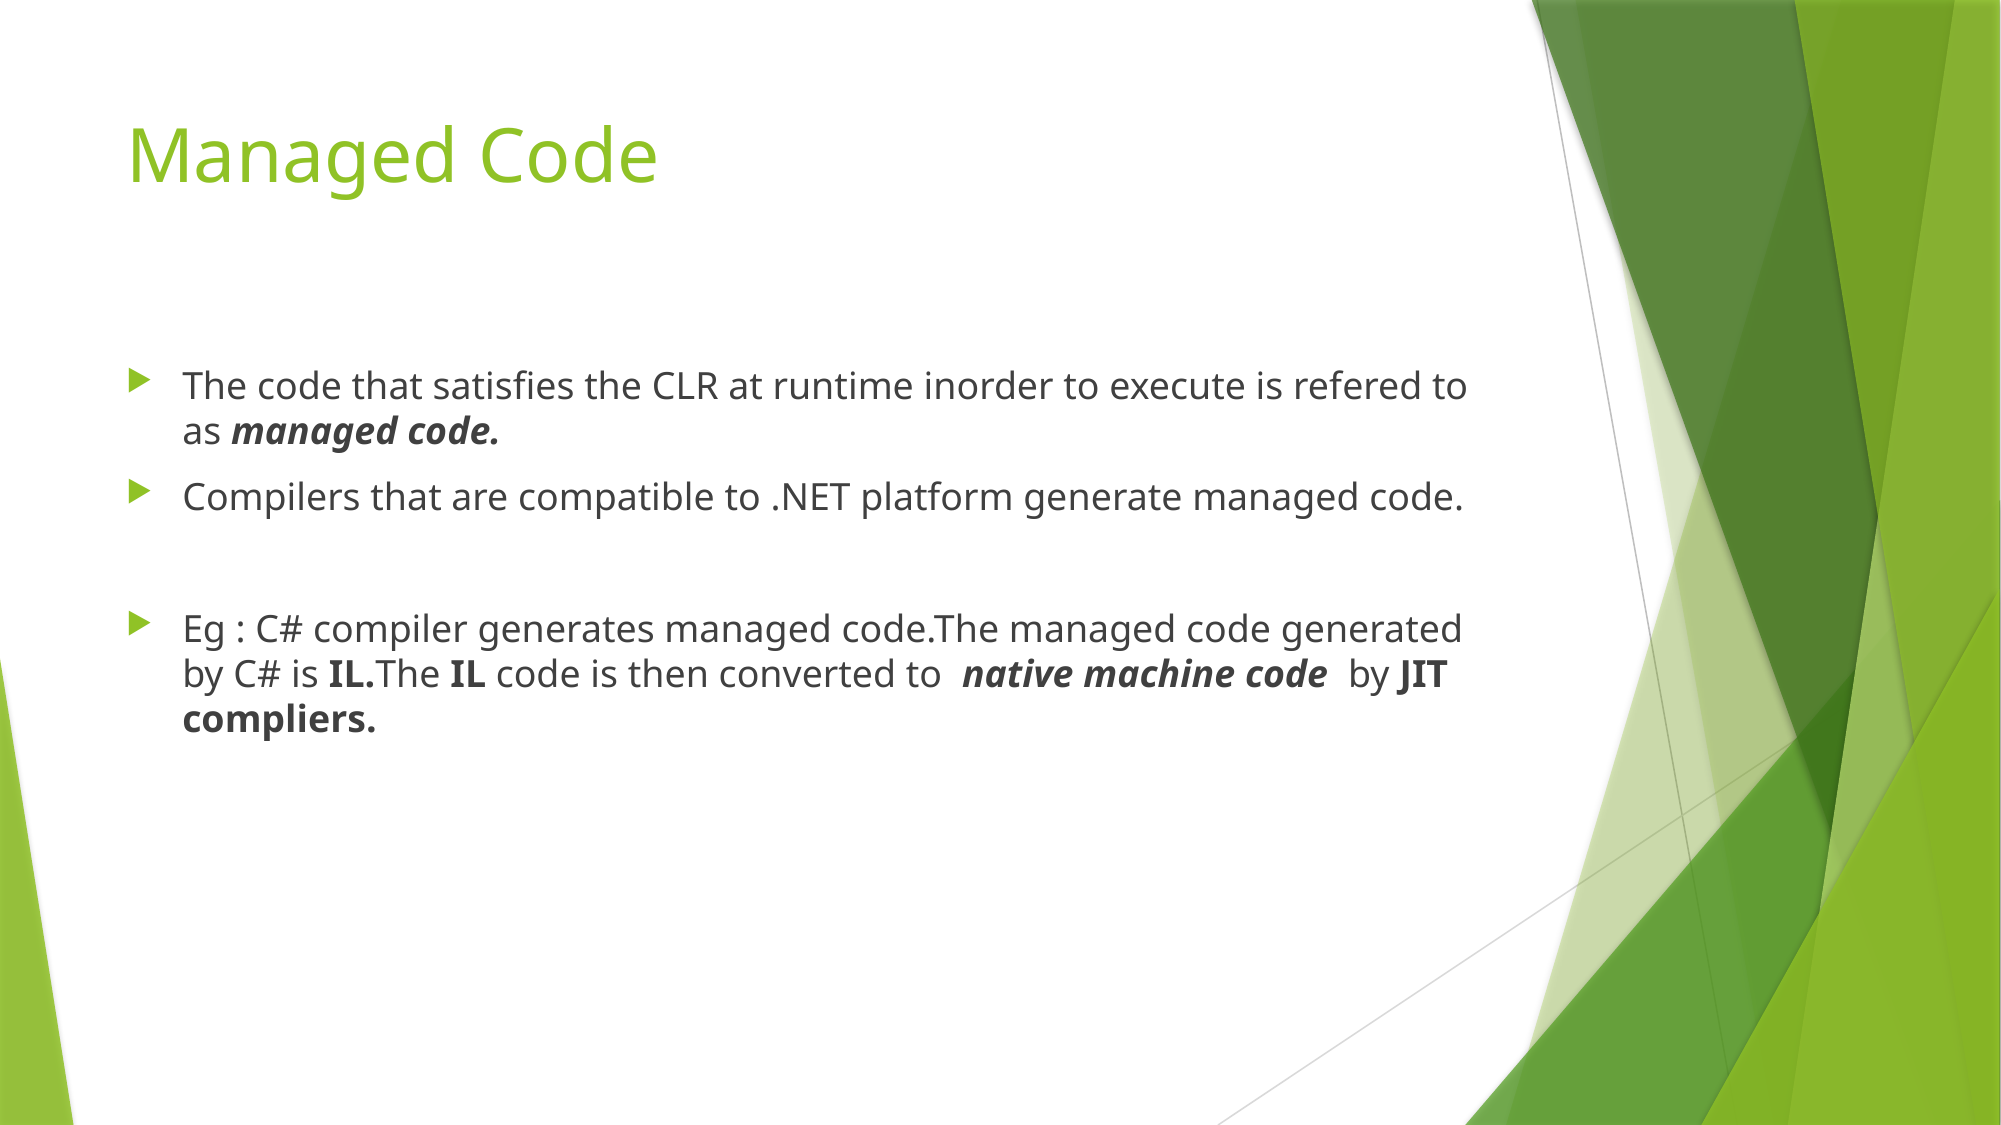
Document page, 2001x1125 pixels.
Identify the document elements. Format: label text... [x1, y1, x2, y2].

list The code that satisfies the CLR at runtime inorder to execute is refered to as managed code. Compilers that are compatible to .NET platform generate managed code. Eg : C# compiler generates managed code.The managed code generated by C# is IL.The IL code is then converted to native machine code by JIT compliers. [111, 354, 1522, 992]
title Managed Code [111, 99, 1522, 317]
